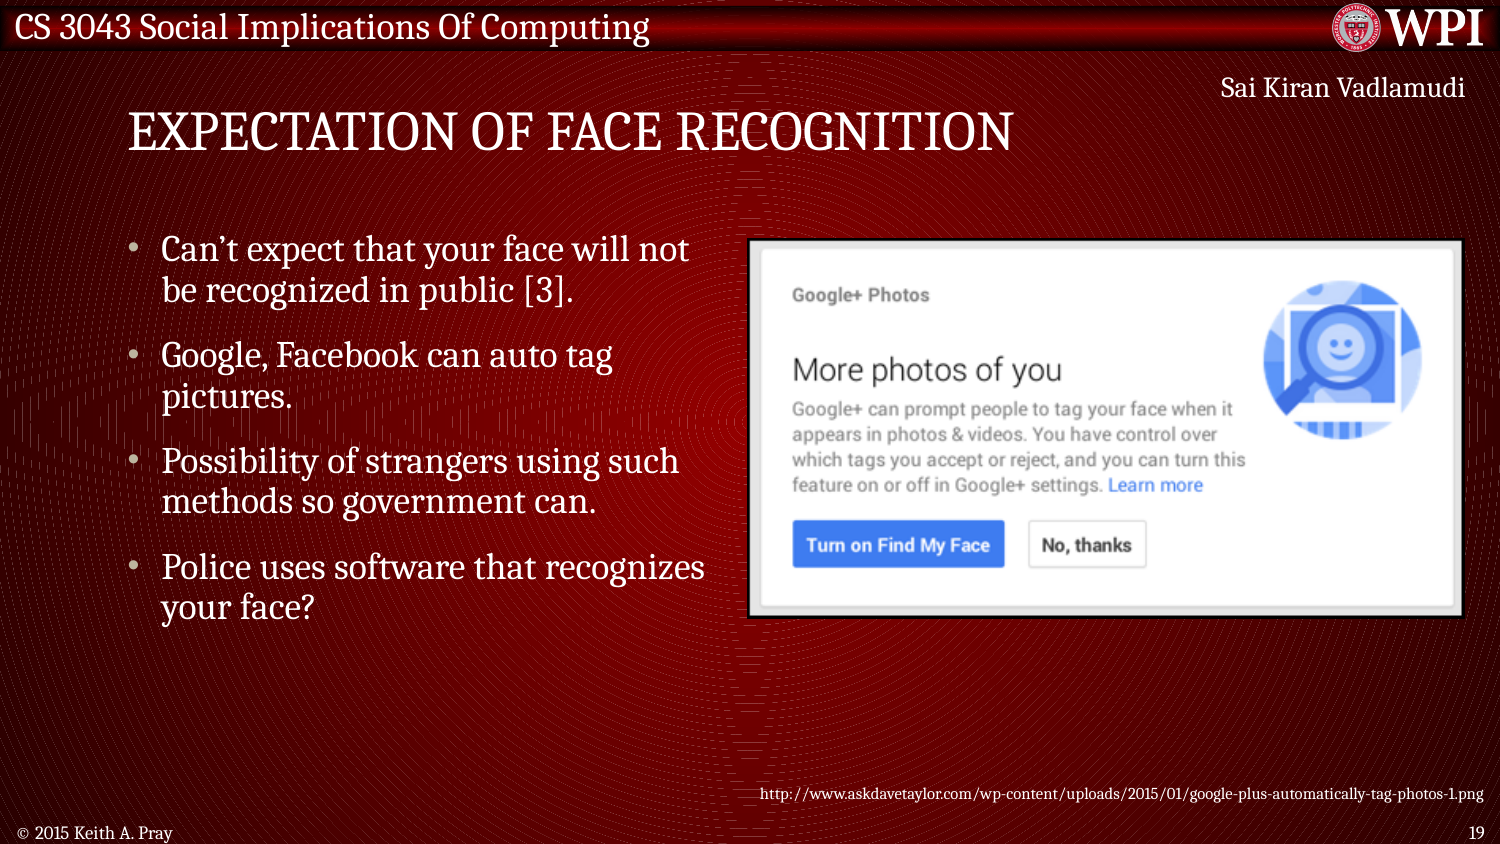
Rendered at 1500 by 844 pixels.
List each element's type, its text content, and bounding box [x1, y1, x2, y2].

footer © 2015 Keith A. Pray [0, 819, 913, 844]
text_box Sai Kiran Vadlamudi [1123, 61, 1481, 111]
picture [1332, 3, 1483, 52]
title Expectation of Face recognition [112, 59, 1388, 210]
text_box http://www.askdavetaylor.com/wp-content/uploads/2015/01/google-plus-automatically-tag-photos-1.png [0, 775, 1500, 811]
list Can’t expect that your face will not be recognized in public [3]. Google, Facebook can auto tag pictures. Possibility of strangers using such methods so government can. Police uses software that recognizes your face? [112, 221, 725, 772]
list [746, 238, 1465, 619]
slide_number 19 [1397, 819, 1500, 844]
